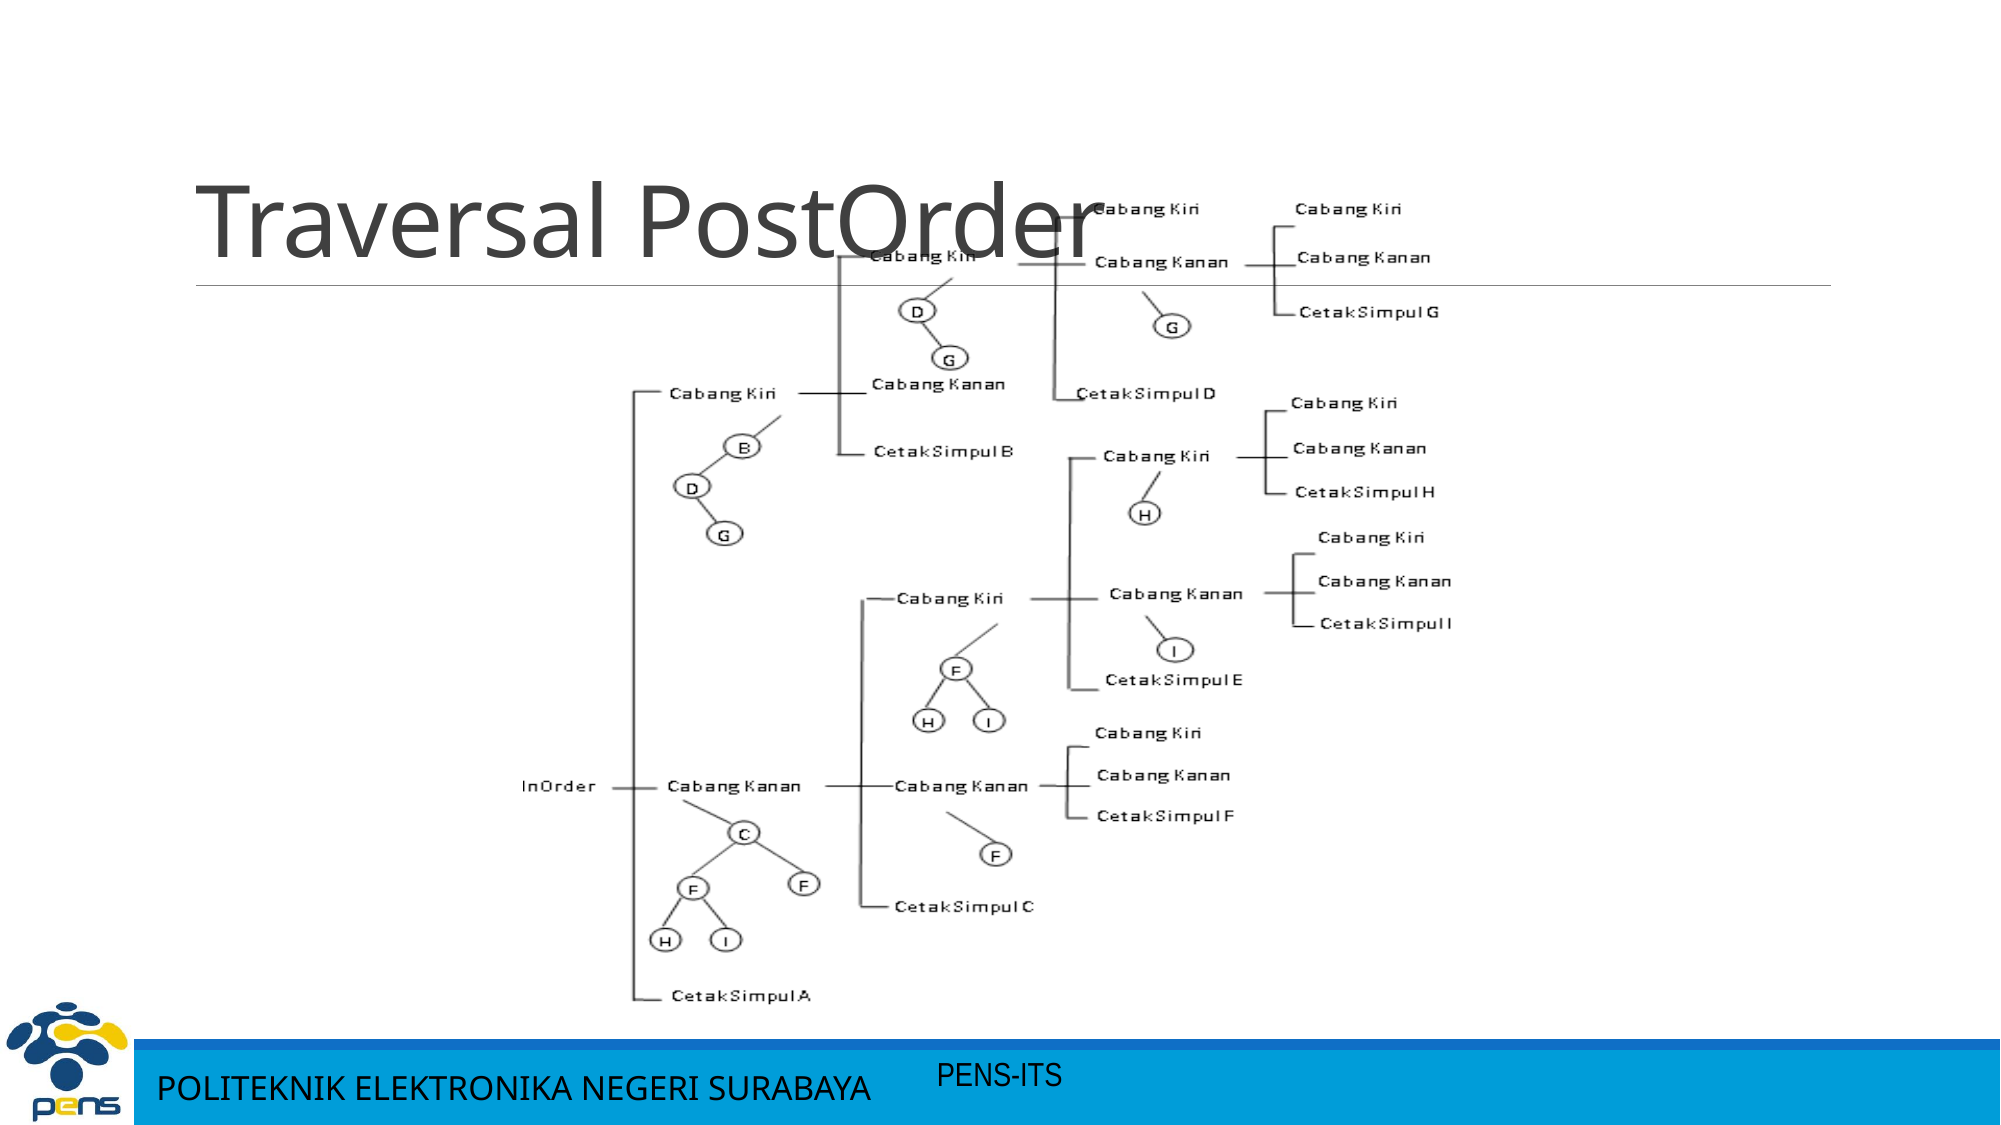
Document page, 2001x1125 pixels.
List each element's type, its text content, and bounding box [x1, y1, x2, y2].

picture [0, 997, 134, 1125]
picture [523, 199, 1477, 1015]
title Traversal PostOrder [180, 47, 1830, 285]
footer PENS-ITS [683, 1034, 1317, 1113]
